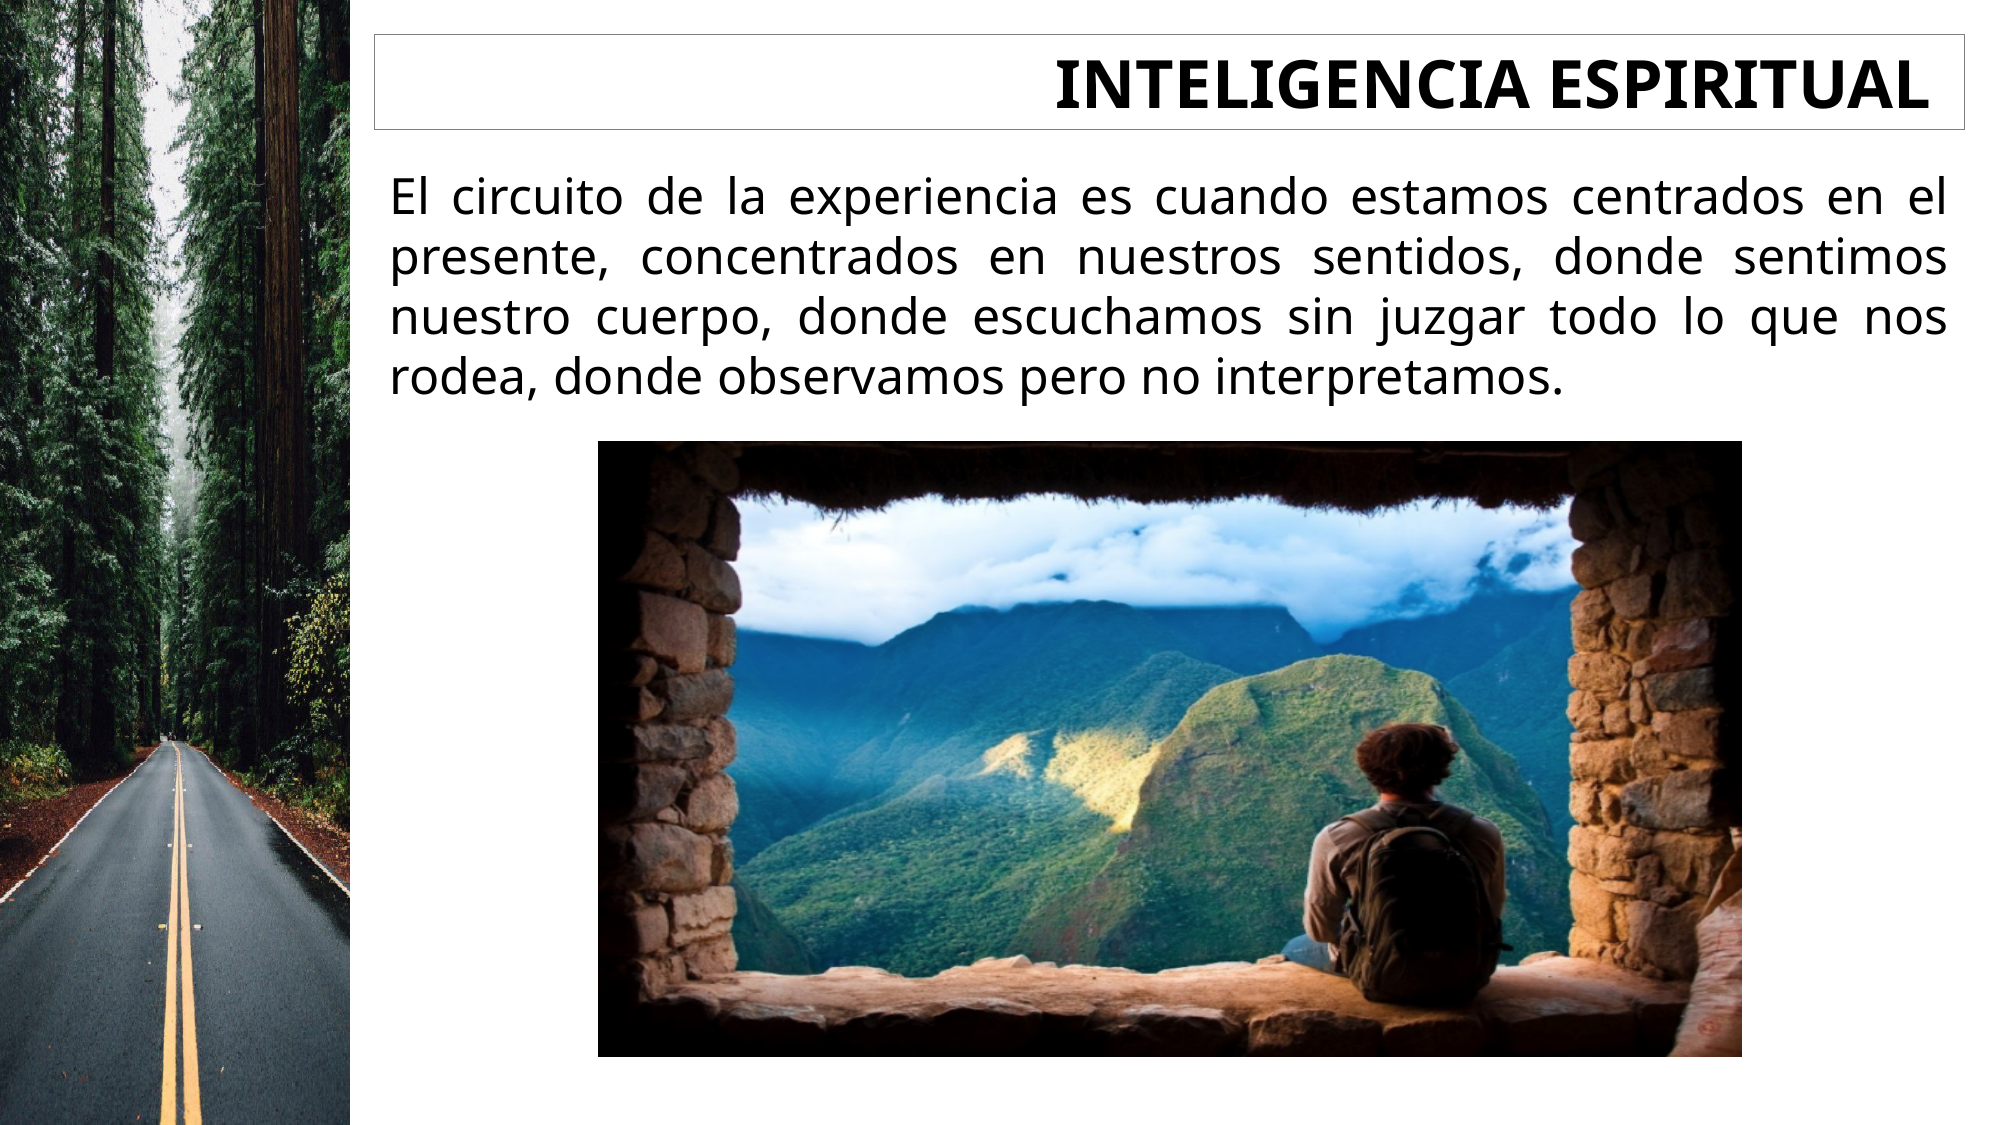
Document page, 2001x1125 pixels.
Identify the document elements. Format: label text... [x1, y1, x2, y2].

text_box INTELIGENCIA ESPIRITUAL [374, 34, 1965, 130]
picture [0, 0, 350, 1125]
text_box El circuito de la experiencia es cuando estamos centrados en el presente, concentrados en nuestros sentidos, donde sentimos nuestro cuerpo, donde escuchamos sin juzgar todo lo que nos rodea, donde observamos pero no interpretamos. [374, 157, 1965, 412]
picture [598, 441, 1742, 1057]
